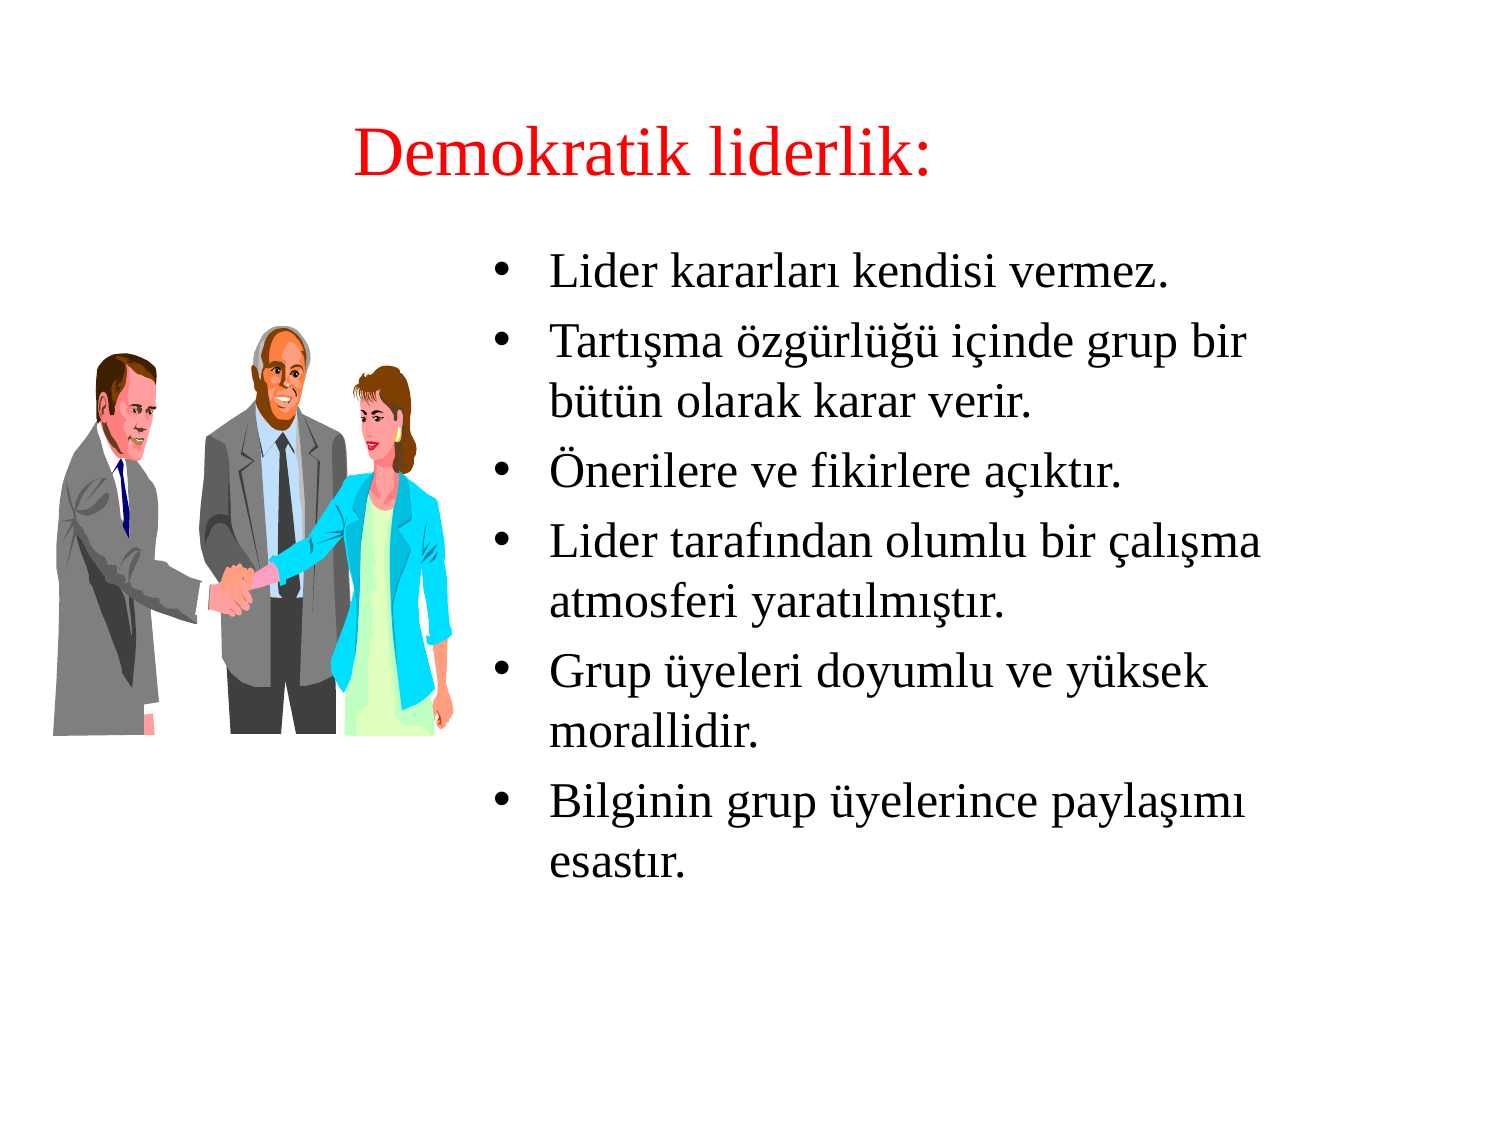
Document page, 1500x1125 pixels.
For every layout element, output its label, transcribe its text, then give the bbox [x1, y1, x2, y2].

title Demokratik liderlik: [64, 75, 1223, 220]
list Lider kararları kendisi vermez. Tartışma özgürlüğü içinde grup bir bütün olarak karar verir. Önerilere ve fikirlere açıktır. Lider tarafından olumlu bir çalışma atmosferi yaratılmıştır. Grup üyeleri doyumlu ve yüksek morallidir. Bilginin grup üyelerince paylaşımı esastır. [478, 230, 1376, 931]
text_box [52, 325, 454, 737]
